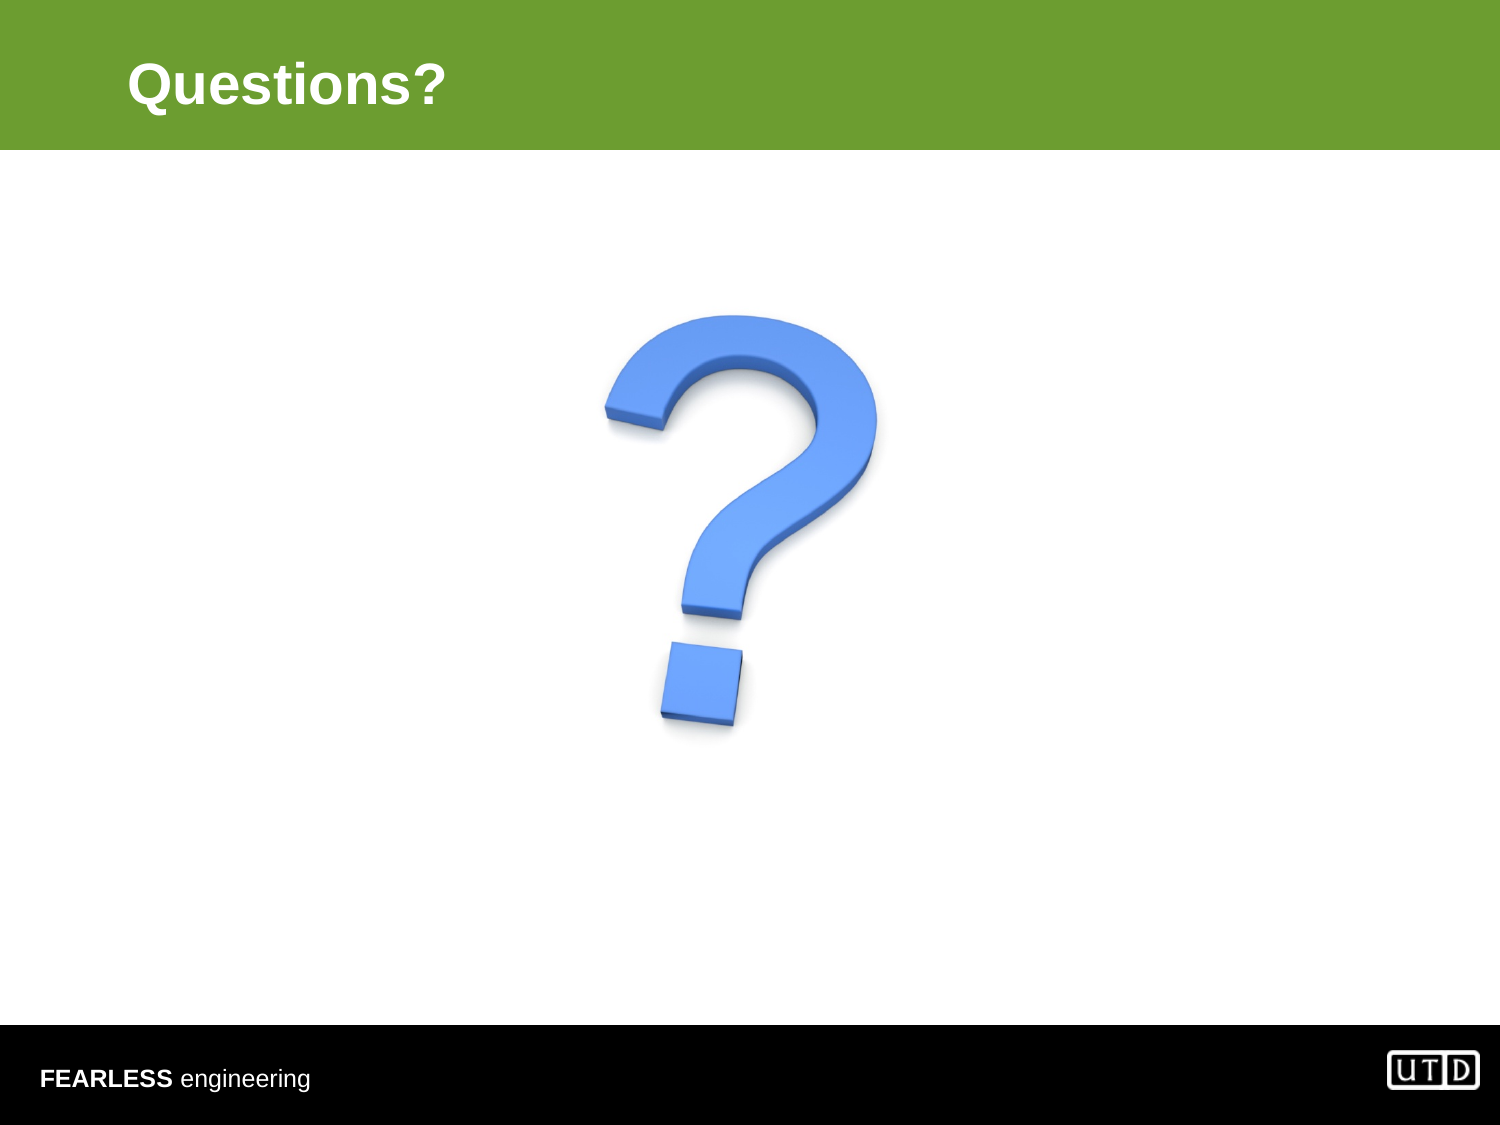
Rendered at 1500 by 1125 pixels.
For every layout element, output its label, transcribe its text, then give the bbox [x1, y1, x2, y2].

title Questions? [112, 24, 1388, 138]
picture [1387, 1049, 1480, 1090]
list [454, 262, 1046, 776]
